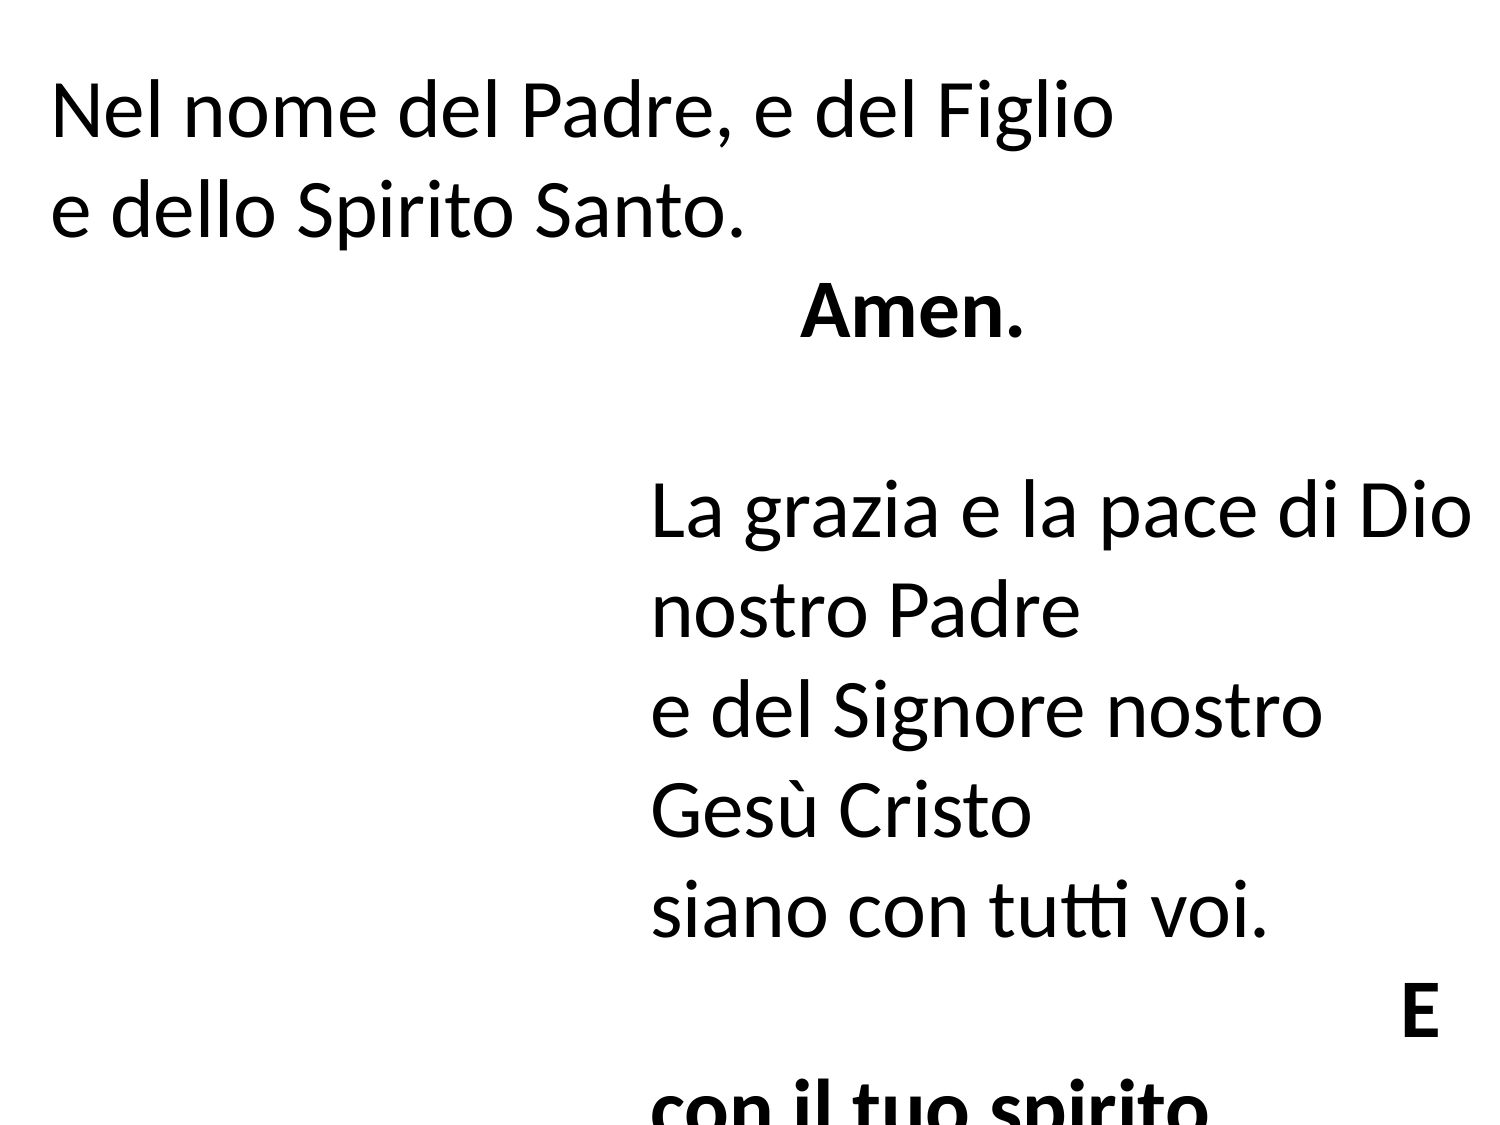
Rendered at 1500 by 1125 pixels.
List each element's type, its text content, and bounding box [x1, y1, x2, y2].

text_box Nel nome del Padre, e del Figlio e dello Spirito Santo. Amen. La grazia e la pace di Dio nostro Padre e del Signore nostro Gesù Cristo siano con tutti voi. E con il tuo spirito. [35, 46, 1500, 1125]
